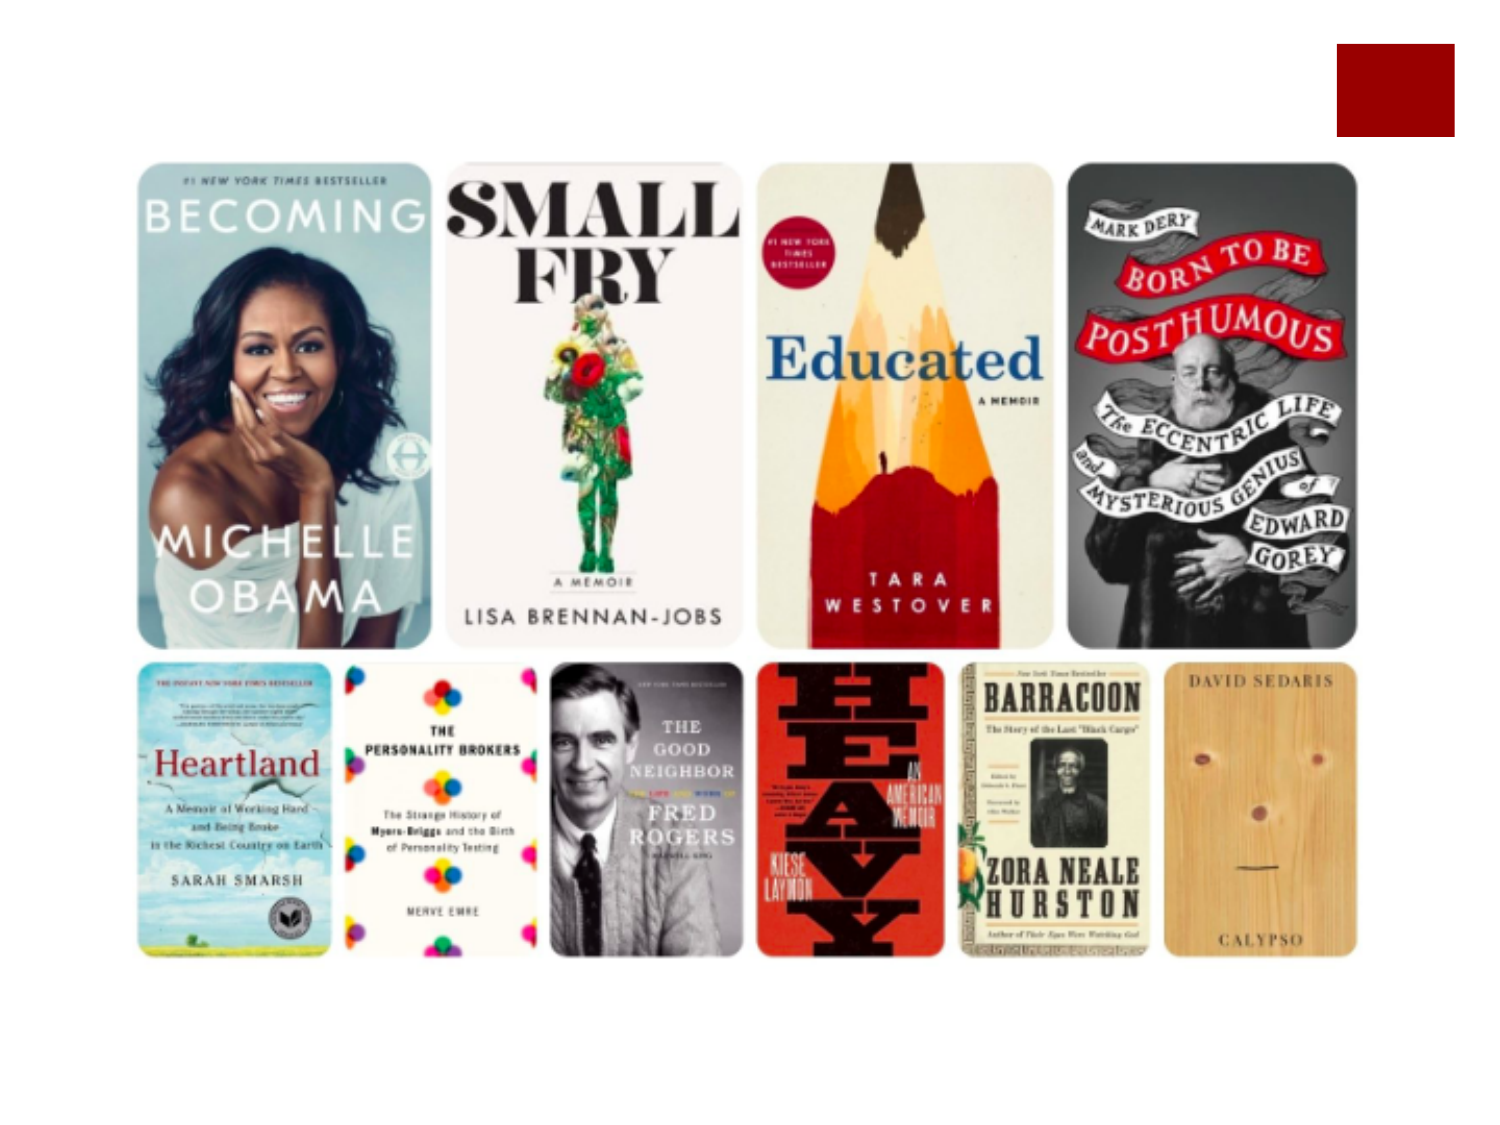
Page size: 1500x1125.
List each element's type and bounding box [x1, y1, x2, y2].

picture [126, 153, 1374, 970]
